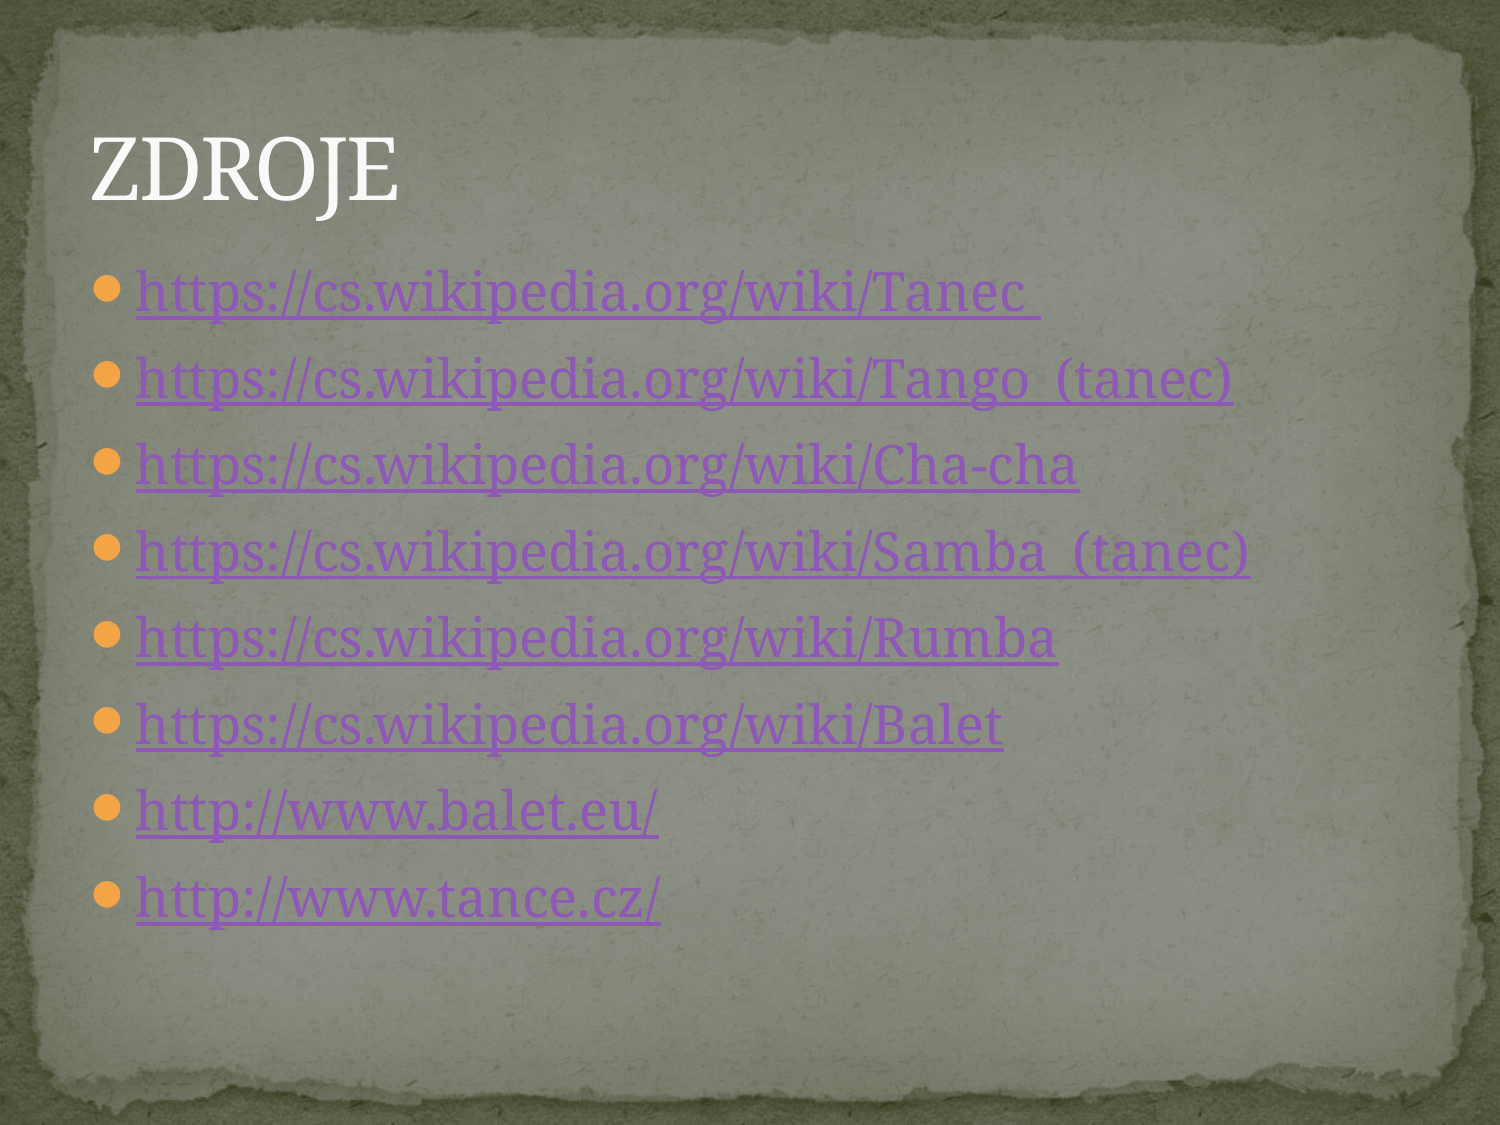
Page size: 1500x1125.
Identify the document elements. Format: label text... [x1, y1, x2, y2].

list https://cs.wikipedia.org/wiki/Tanec https://cs.wikipedia.org/wiki/Tango_(tanec) https://cs.wikipedia.org/wiki/Cha-cha https://cs.wikipedia.org/wiki/Samba_(tanec) https://cs.wikipedia.org/wiki/Rumba https://cs.wikipedia.org/wiki/Balet http://www.balet.eu/ http://www.tance.cz/ [75, 249, 1425, 1000]
title ZDROJE [74, 24, 1425, 225]
